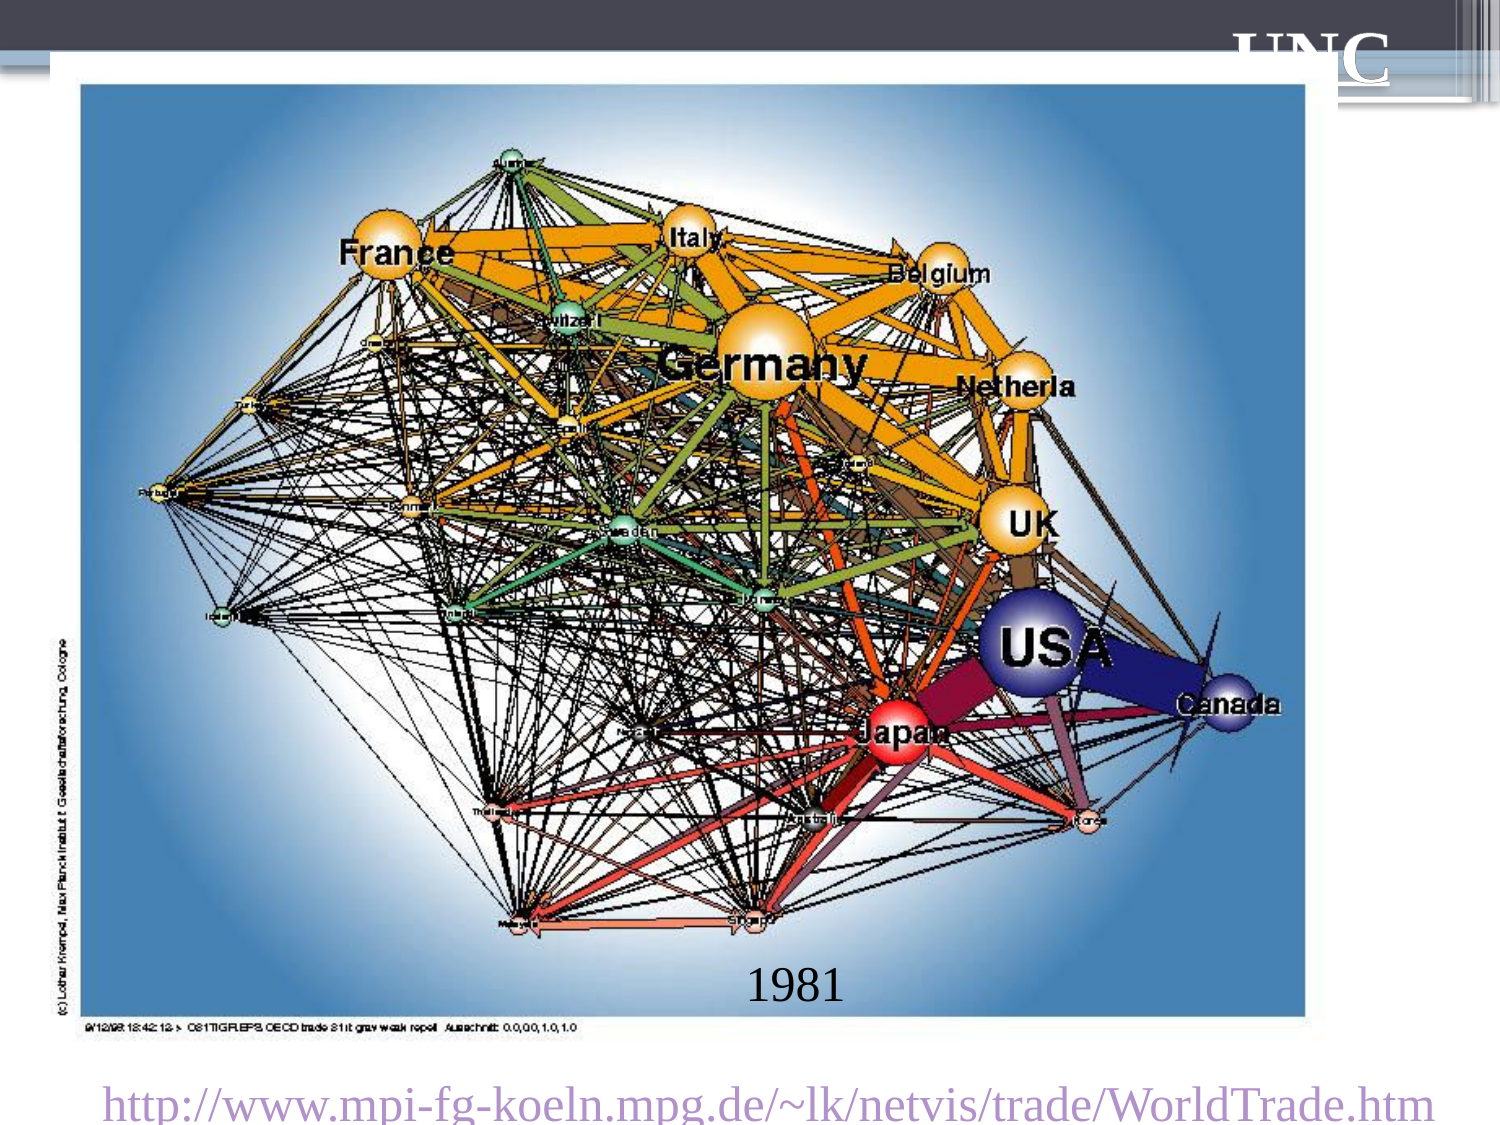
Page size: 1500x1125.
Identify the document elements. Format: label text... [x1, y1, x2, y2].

text_box http://www.mpi-fg-koeln.mpg.de/~lk/netvis/trade/WorldTrade.html [87, 1064, 1463, 1125]
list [49, 51, 1338, 1048]
